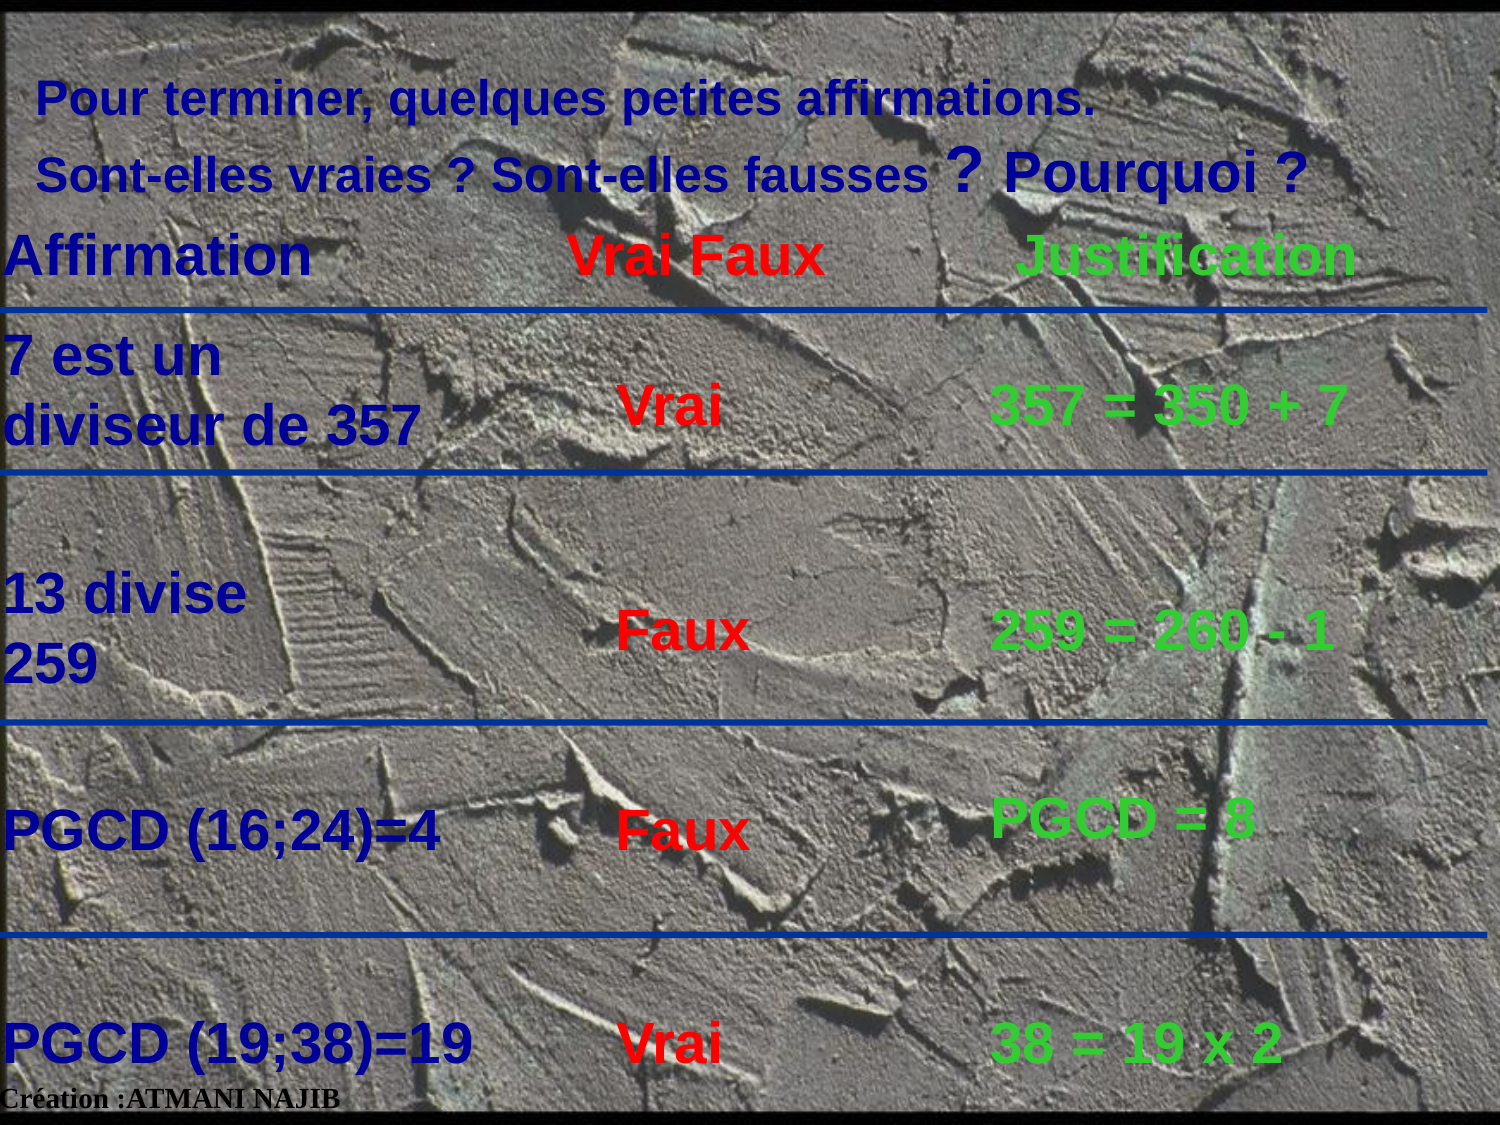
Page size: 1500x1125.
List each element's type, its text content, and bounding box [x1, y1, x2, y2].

text_box Création :ATMANI NAJIB [0, 1071, 356, 1122]
text_box Vrai [601, 997, 739, 1083]
picture [0, 0, 1500, 1125]
text_box Pour terminer, quelques petites affirmations. Sont-elles vraies ? Sont-elles fausses ? Pourquoi ? [20, 19, 1488, 253]
text_box 13 divise 259 [0, 547, 350, 702]
text_box 7 est un diviseur de 357 [0, 310, 463, 465]
text_box 259 = 260 - 1 [975, 584, 1351, 670]
text_box 357 = 350 + 7 [975, 359, 1463, 445]
text_box Faux [600, 784, 767, 870]
text_box Affirmation [0, 209, 329, 295]
text_box PGCD = 8 [975, 772, 1273, 858]
text_box Vrai Faux [551, 253, 841, 295]
text_box PGCD (16;24)=4 [0, 784, 538, 870]
text_box Vrai [601, 359, 739, 445]
text_box Faux [600, 584, 767, 670]
text_box PGCD (19;38)=19 [0, 997, 538, 1083]
text_box Justification [1000, 253, 1374, 295]
text_box 38 = 19 x 2 [975, 997, 1299, 1083]
